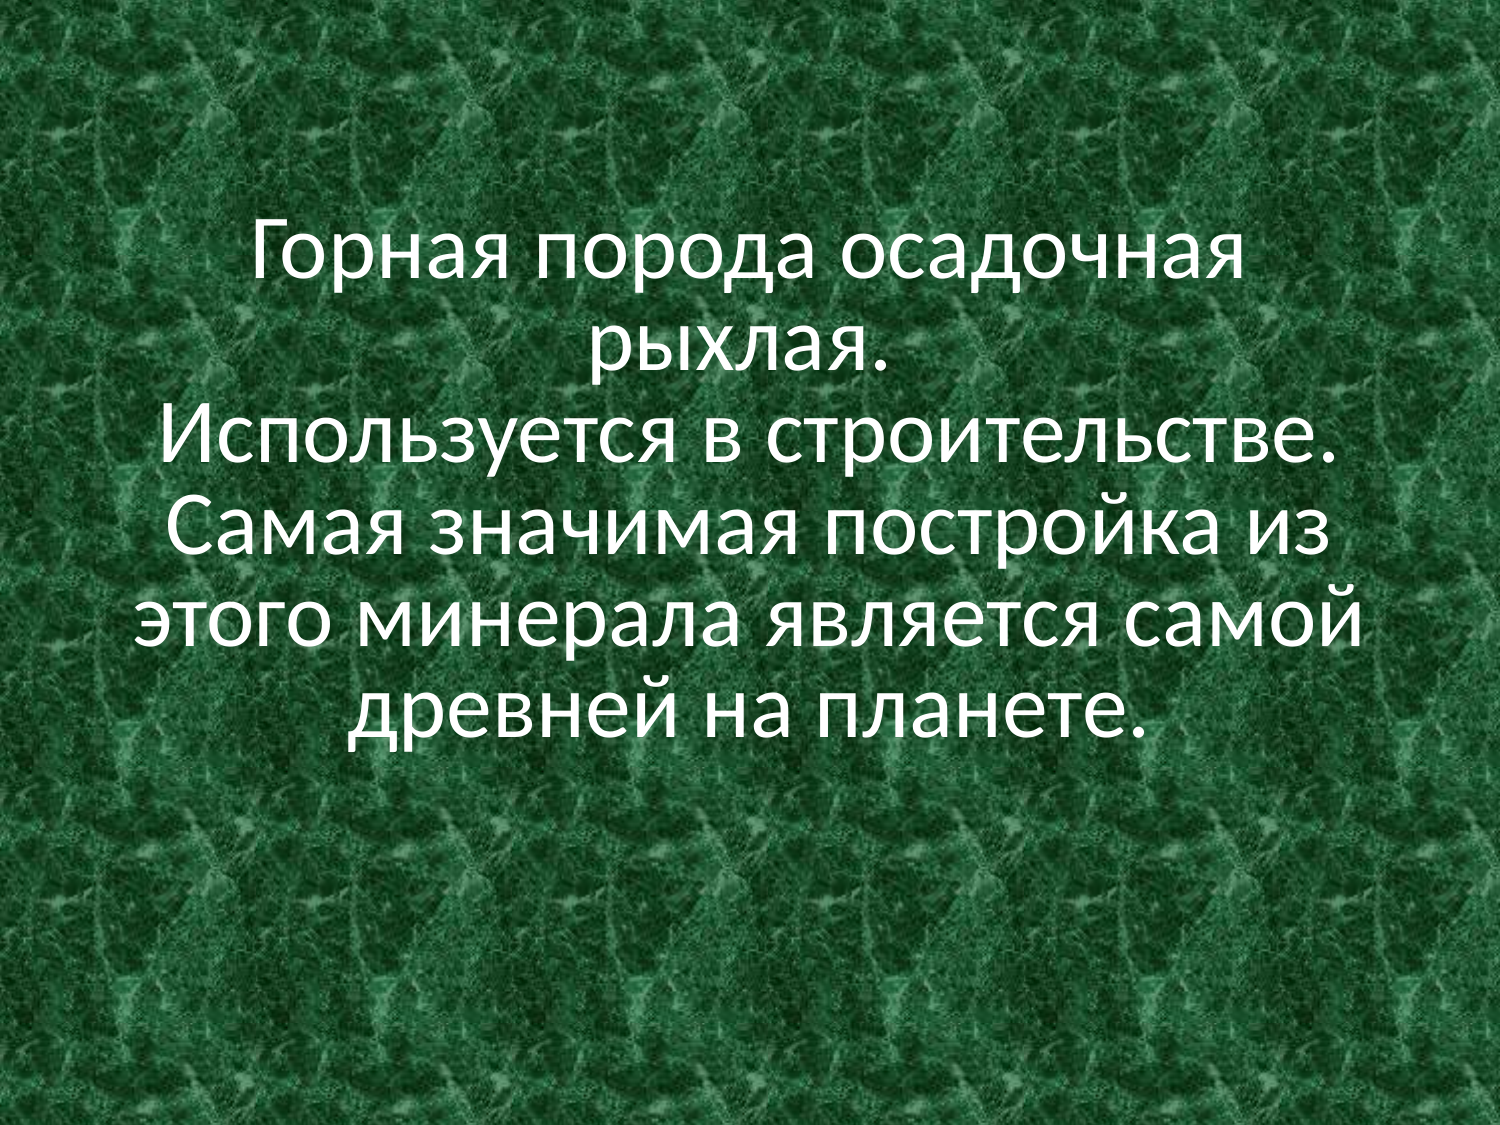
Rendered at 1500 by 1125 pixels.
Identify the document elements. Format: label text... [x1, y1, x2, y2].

title Горная порода осадочная рыхлая. Используется в строительстве. Самая значимая постройка из этого минерала является самой древней на планете. [75, 45, 1425, 926]
picture [0, 0, 1500, 1125]
